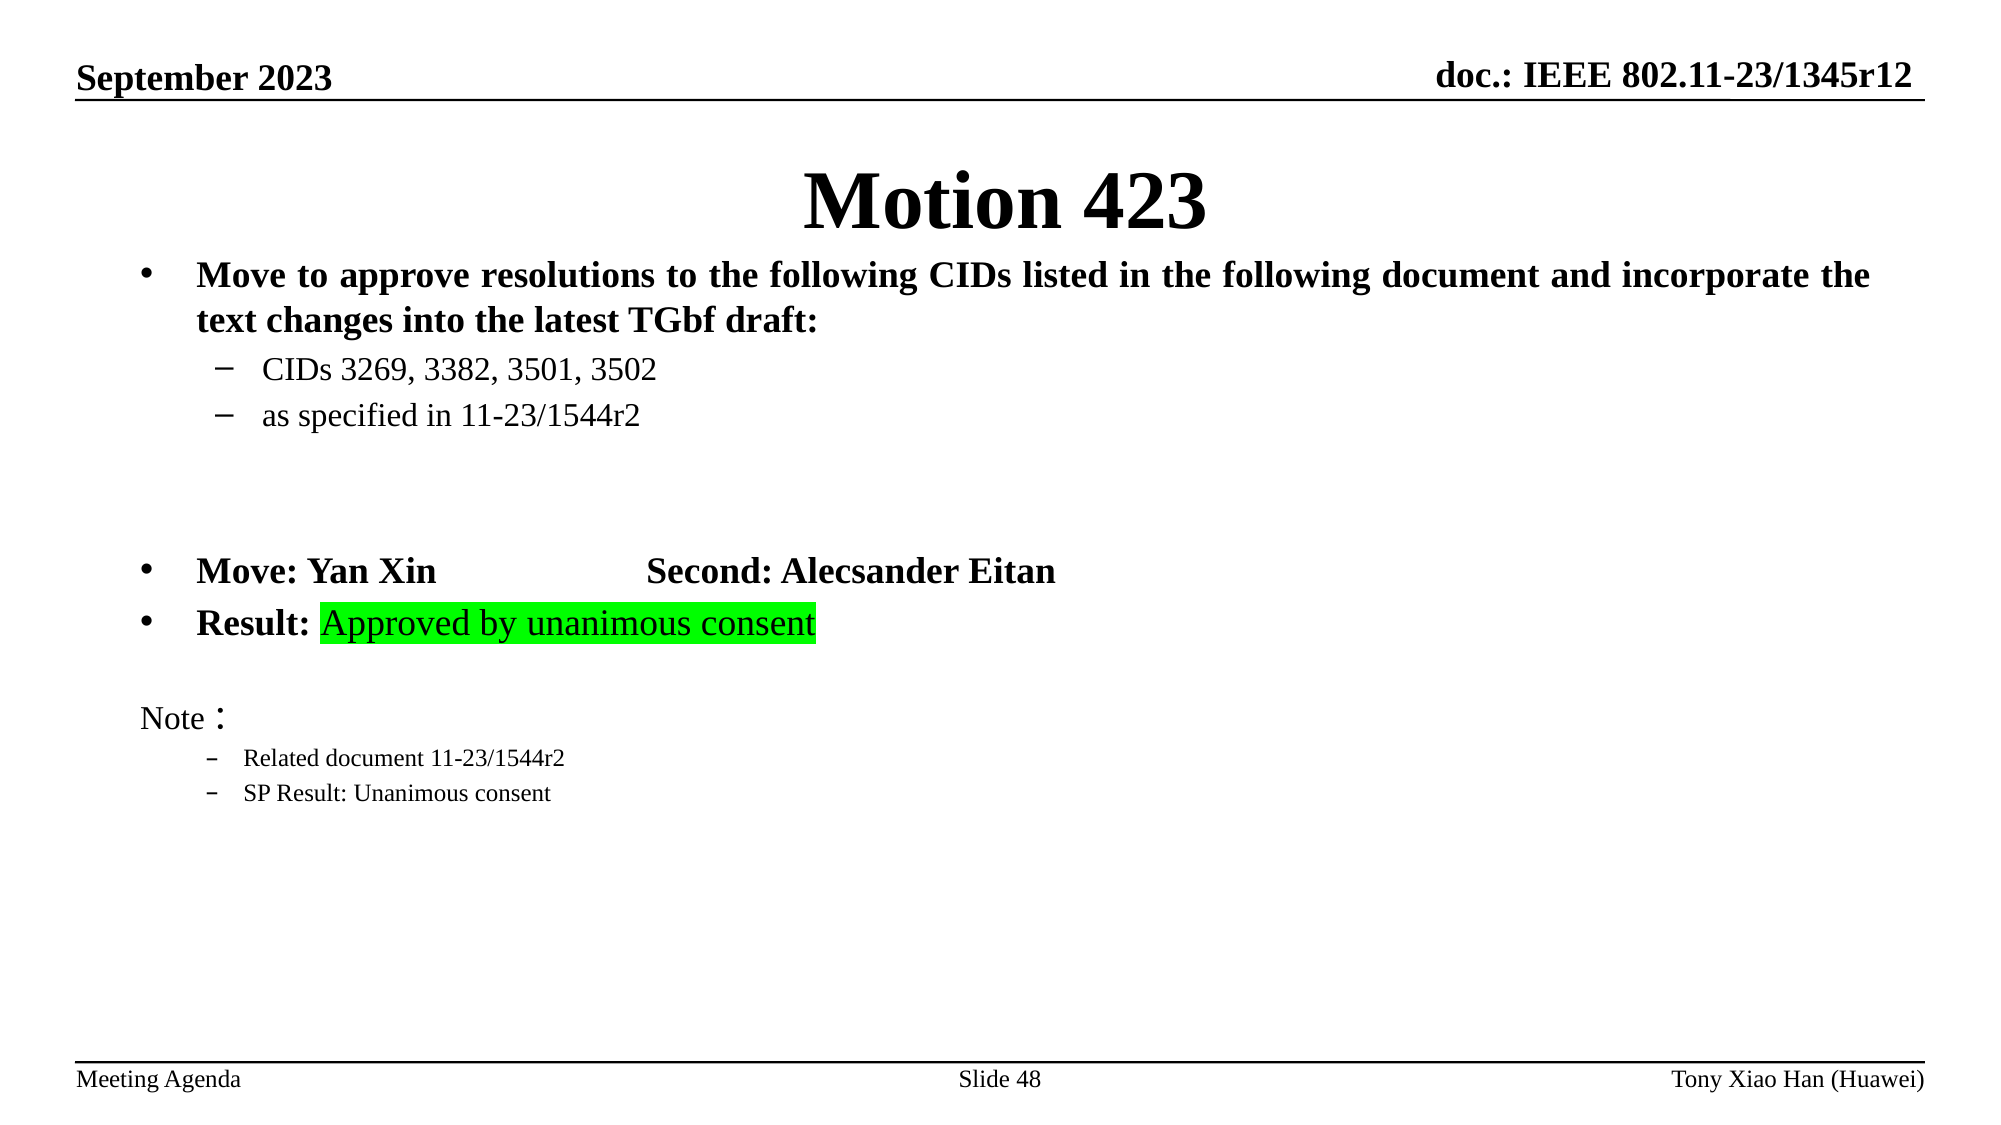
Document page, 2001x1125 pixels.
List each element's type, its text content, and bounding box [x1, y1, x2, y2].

text_box Move to approve resolutions to the following CIDs listed in the following document and incorporate the text changes into the latest TGbf draft: CIDs 3269, 3382, 3501, 3502 as specified in 11-23/1544r2 Move: Yan Xin Second: Alecsander Eitan Result: Approved by unanimous consent Note： Related document 11-23/1544r2 SP Result: Unanimous consent [125, 212, 1888, 900]
text_box Motion 423 [368, 137, 1644, 212]
